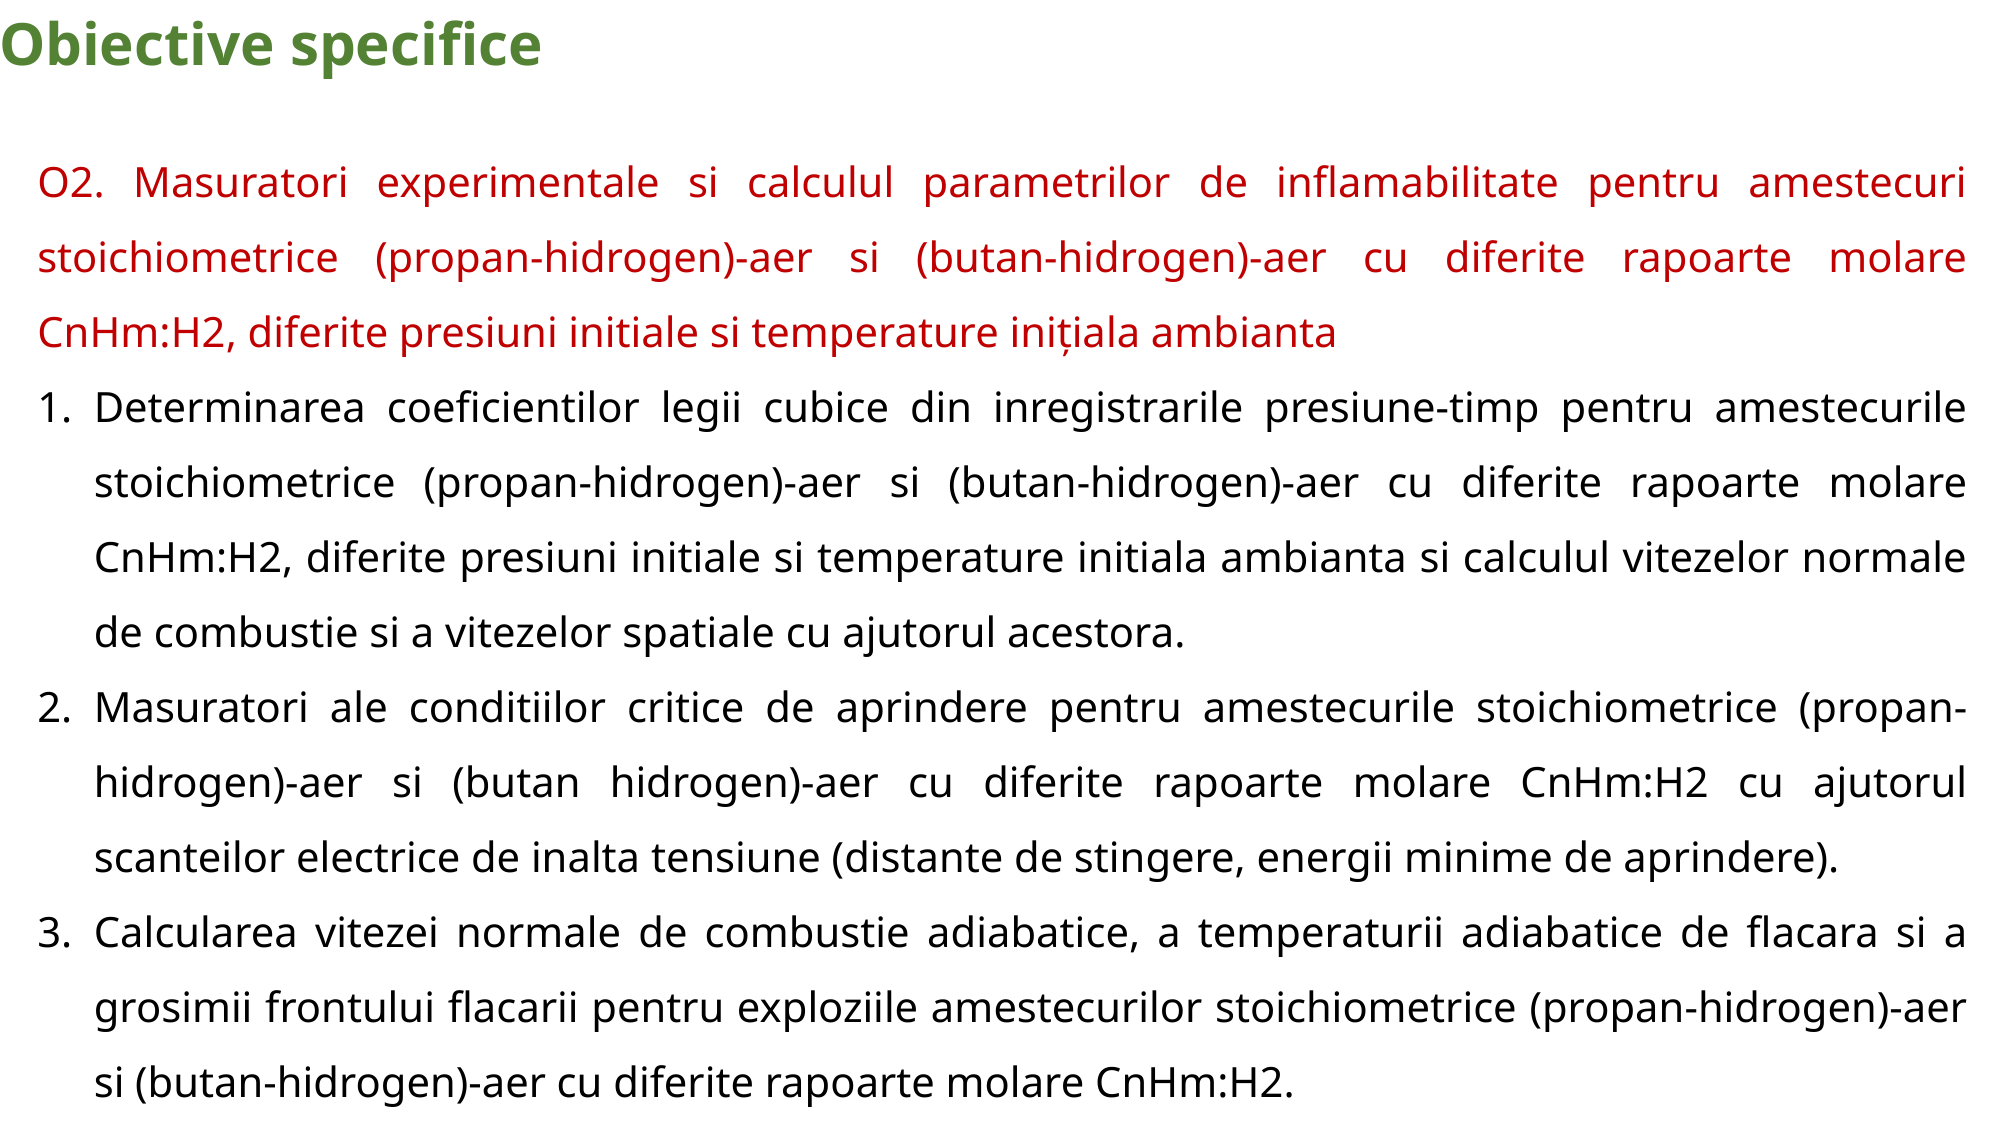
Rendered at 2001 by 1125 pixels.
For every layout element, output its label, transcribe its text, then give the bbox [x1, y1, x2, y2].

text_box Obiective specifice [0, 0, 558, 85]
text_box O2. Masuratori experimentale si calculul parametrilor de inflamabilitate pentru amestecuri stoichiometrice (propan-hidrogen)-aer si (butan-hidrogen)-aer cu diferite rapoarte molare CnHm:H2, diferite presiuni initiale si temperature inițiala ambianta Determinarea coeficientilor legii cubice din inregistrarile presiune-timp pentru amestecurile stoichiometrice (propan-hidrogen)-aer si (butan-hidrogen)-aer cu diferite rapoarte molare CnHm:H2, diferite presiuni initiale si temperature initiala ambianta si calculul vitezelor normale de combustie si a vitezelor spatiale cu ajutorul acestora. Masuratori ale conditiilor critice de aprindere pentru amestecurile stoichiometrice (propan- hidrogen)-aer si (butan hidrogen)-aer cu diferite rapoarte molare CnHm:H2 cu ajutorul scanteilor electrice de inalta tensiune (distante de stingere, energii minime de aprindere). Calcularea vitezei normale de combustie adiabatice, a temperaturii adiabatice de flacara si a grosimii frontului flacarii pentru exploziile amestecurilor stoichiometrice (propan-hidrogen)-aer si (butan-hidrogen)-aer cu diferite rapoarte molare CnHm:H2. [22, 123, 1983, 1113]
